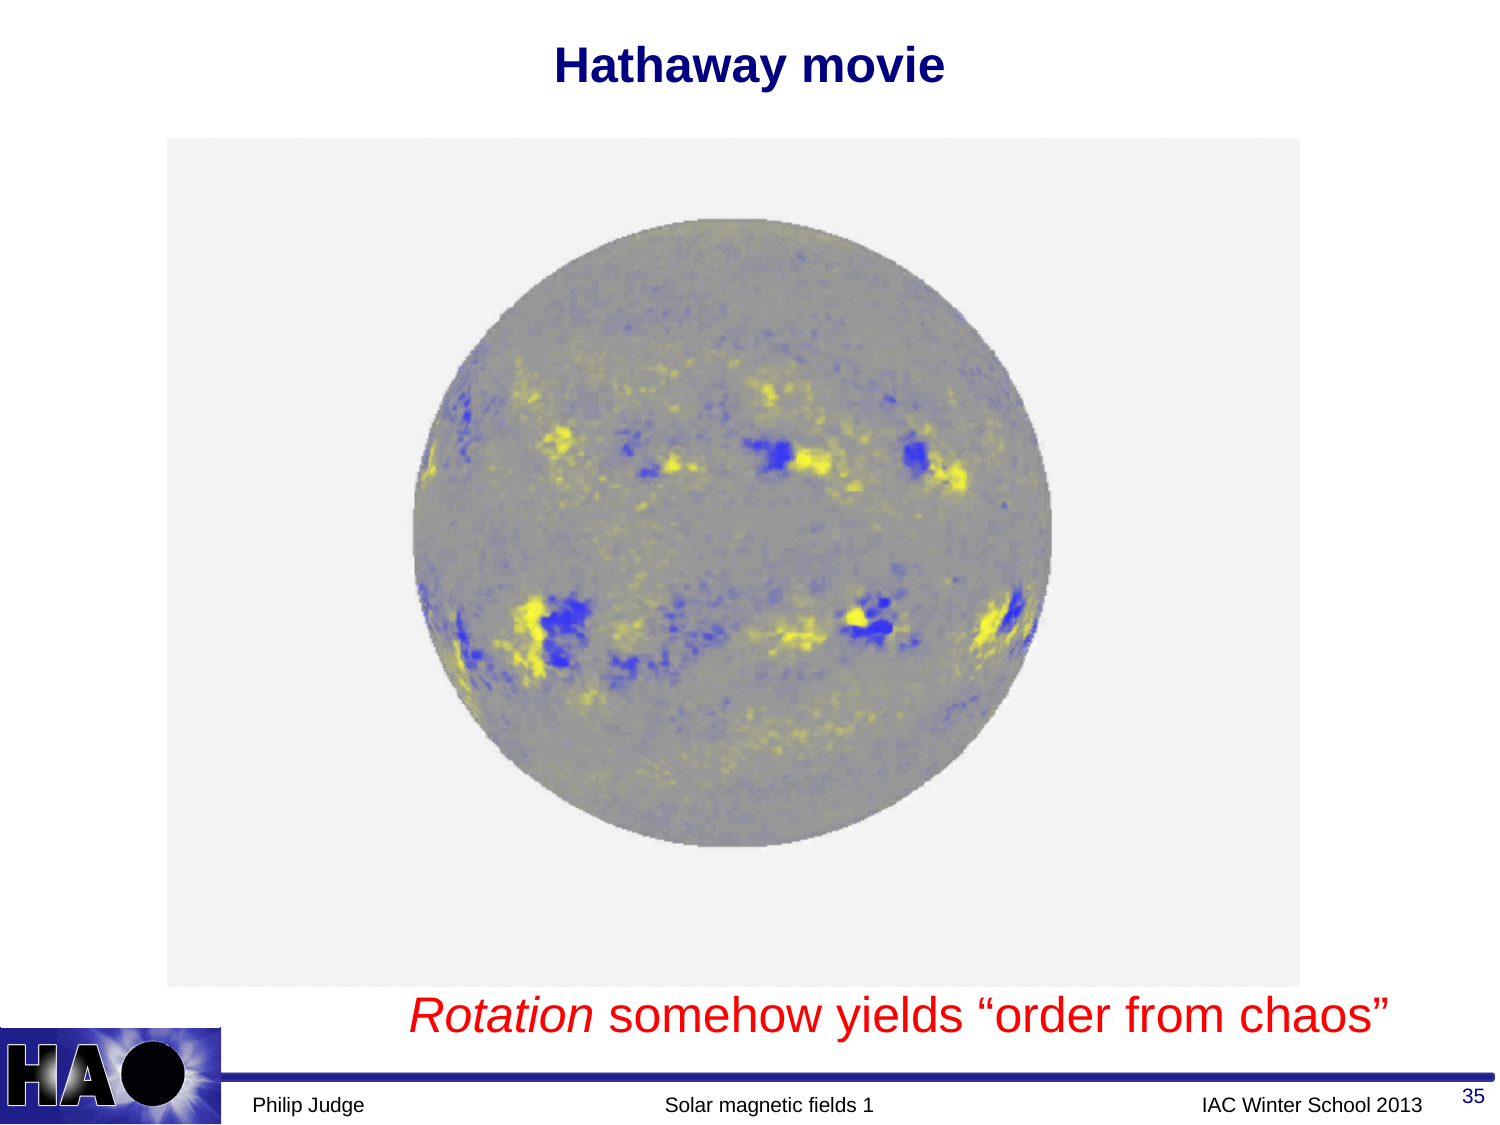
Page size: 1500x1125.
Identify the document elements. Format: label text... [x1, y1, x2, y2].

slide_number 35 [1187, 1074, 1500, 1125]
picture [0, 1027, 1500, 1125]
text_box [166, 137, 1301, 988]
text_box Hathaway movie [0, 24, 1500, 175]
text_box Rotation somehow yields “order from chaos” [393, 974, 1405, 1050]
